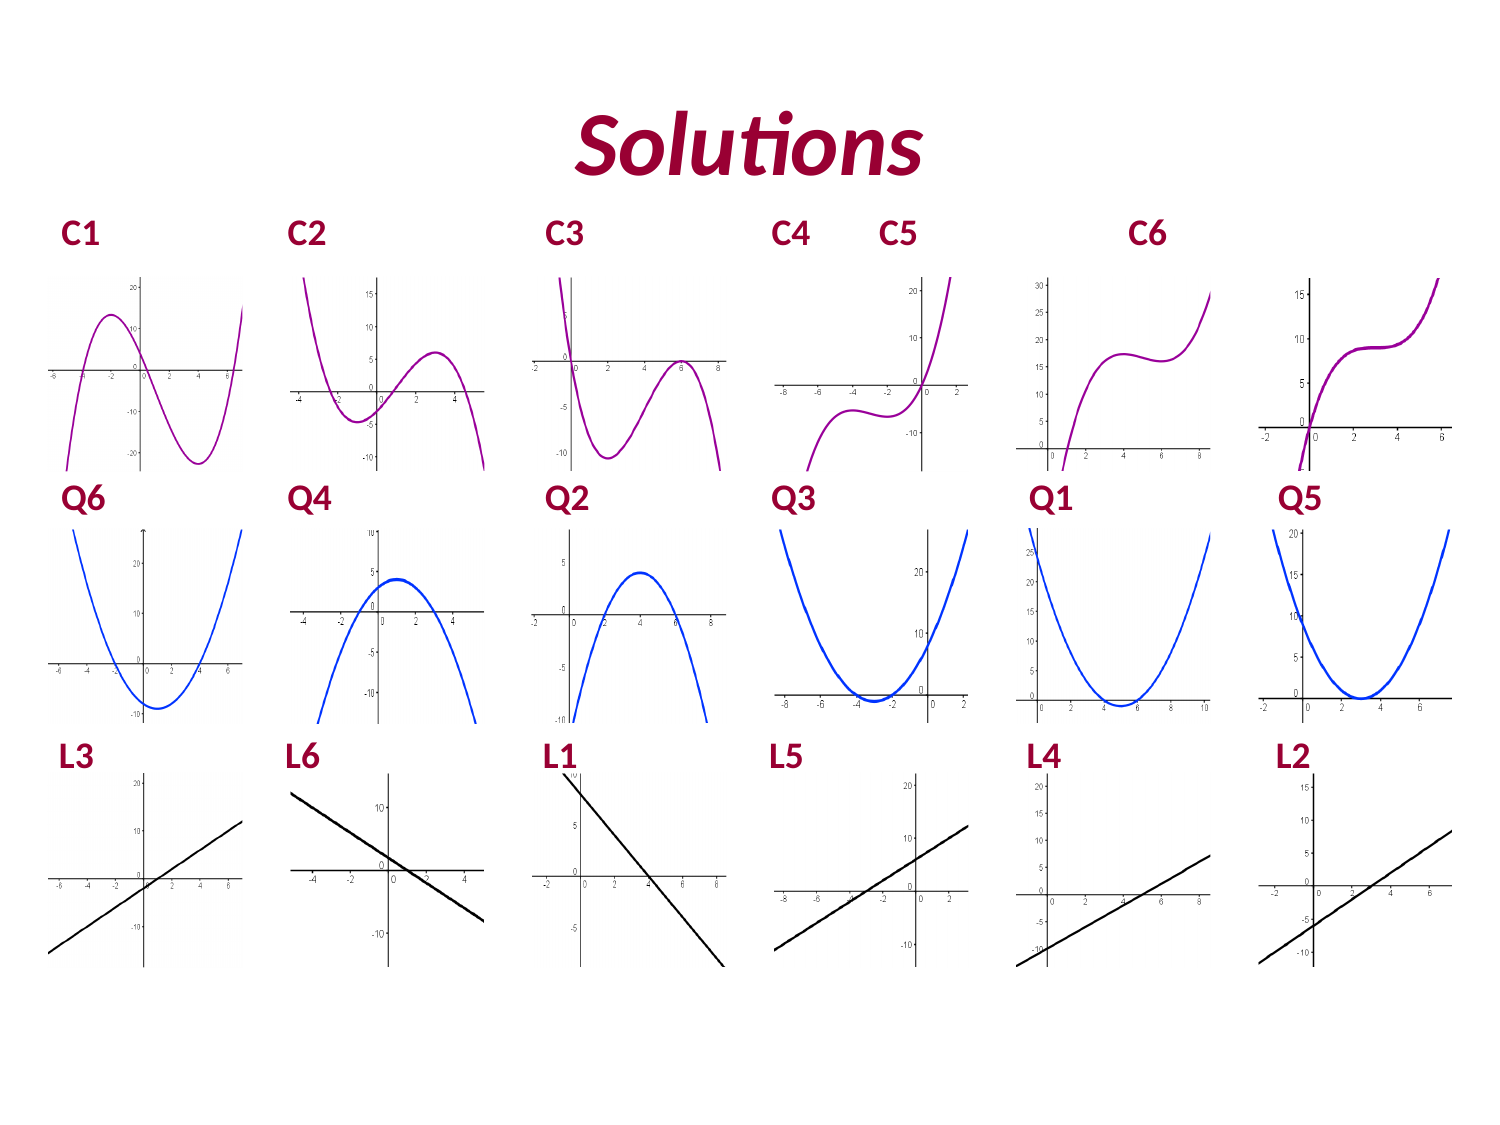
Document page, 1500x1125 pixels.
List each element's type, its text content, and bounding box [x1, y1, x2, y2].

picture [1015, 772, 1211, 968]
picture [1257, 772, 1453, 968]
picture [289, 528, 485, 724]
text_box Q6 Q4 Q2 Q3 Q1 Q5 [46, 465, 1389, 525]
picture [531, 772, 727, 968]
title Solutions [75, 45, 1425, 233]
picture [773, 772, 969, 968]
picture [289, 276, 485, 472]
picture [531, 528, 727, 724]
text_box C1 C2 C3 C4 C5 C6 [46, 200, 1389, 261]
picture [773, 528, 969, 724]
text_box L3 L6 L1 L5 L4 L2 [44, 723, 1387, 784]
picture [289, 772, 485, 968]
picture [46, 276, 243, 472]
picture [1015, 528, 1211, 724]
picture [1015, 276, 1211, 472]
picture [46, 528, 243, 724]
picture [46, 772, 243, 968]
picture [531, 276, 727, 472]
picture [773, 276, 969, 472]
picture [1257, 528, 1453, 724]
picture [1257, 276, 1453, 472]
